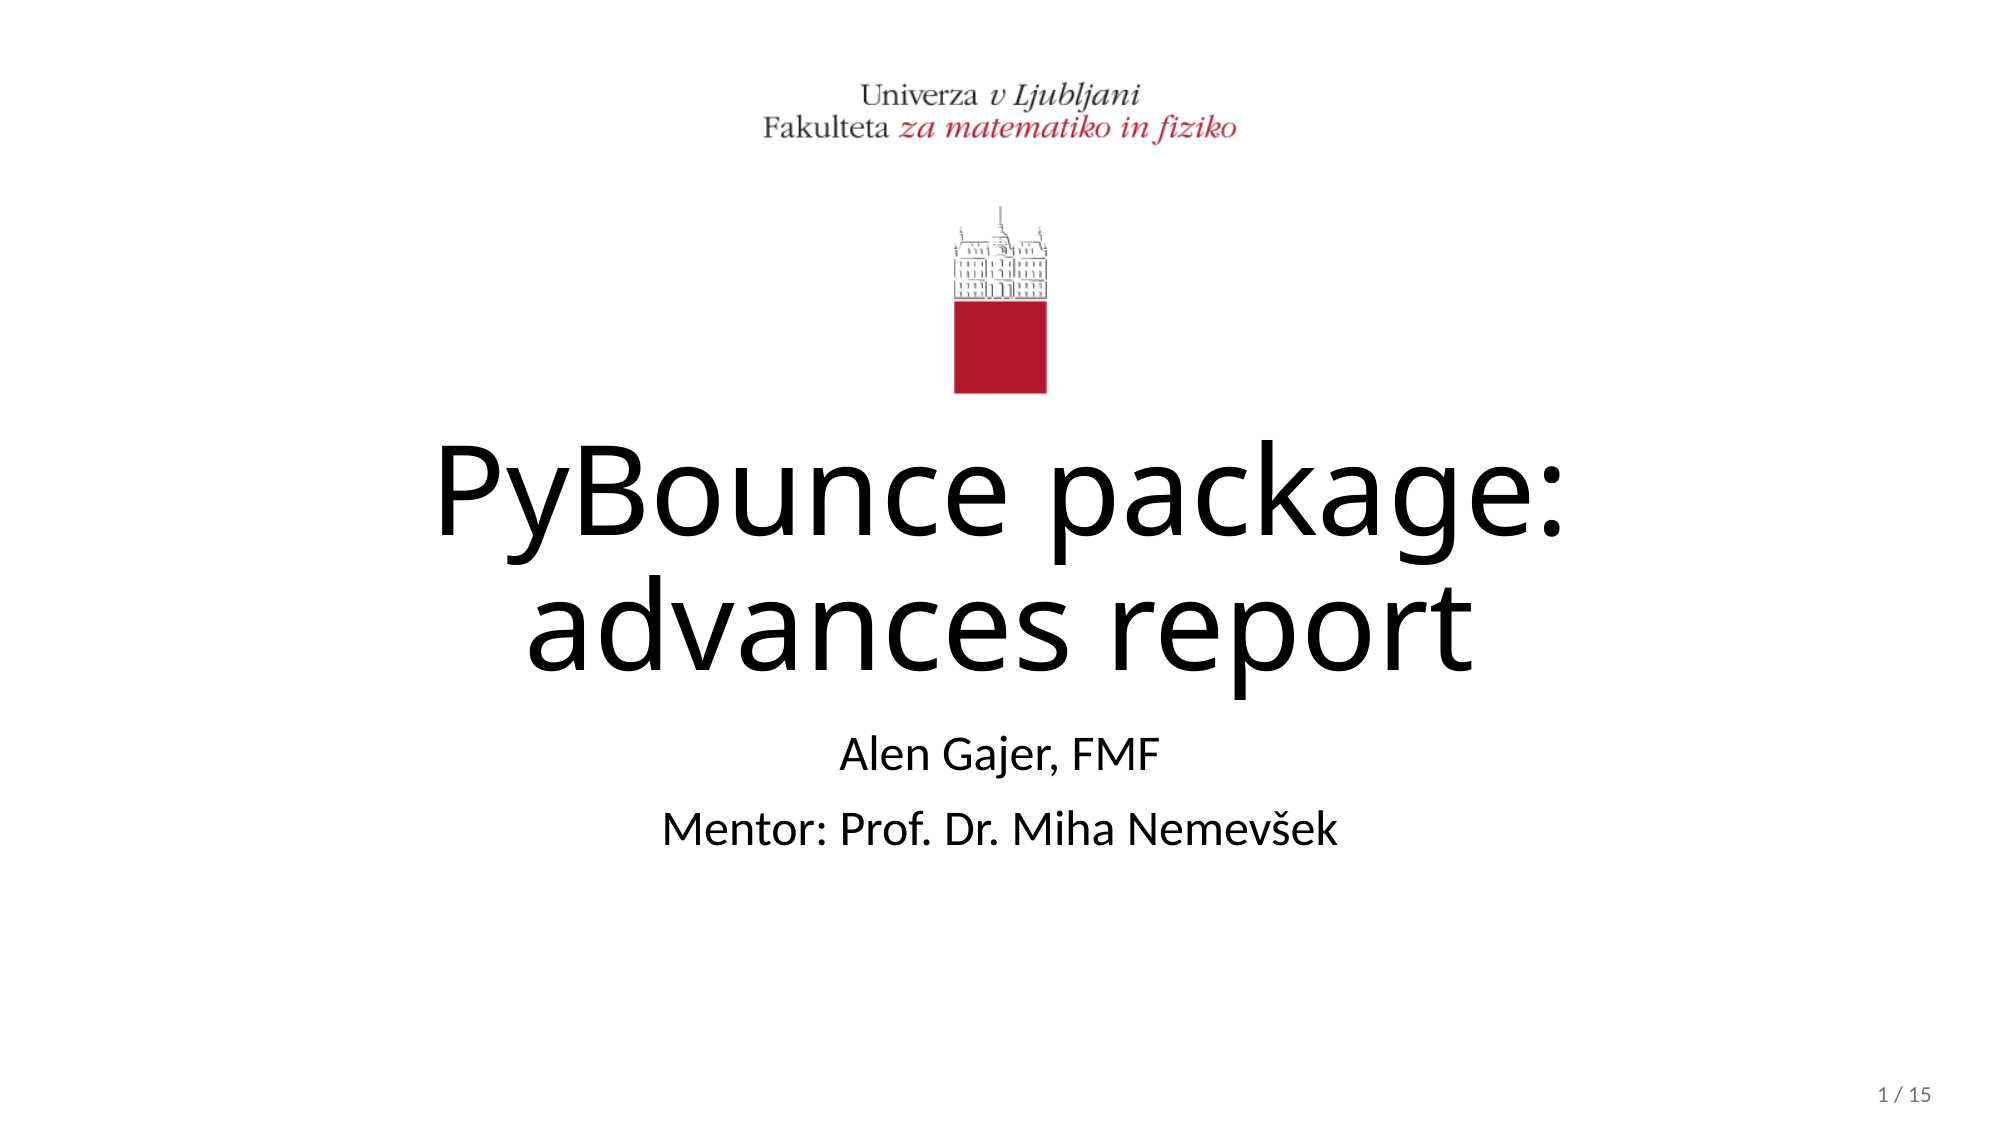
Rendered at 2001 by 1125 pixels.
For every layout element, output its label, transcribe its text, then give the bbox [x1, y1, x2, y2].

picture [755, 75, 1245, 402]
subtitle Alen Gajer, FMF Mentor: Prof. Dr. Miha Nemevšek [249, 719, 1750, 992]
title PyBounce package: advances report [249, 313, 1750, 705]
